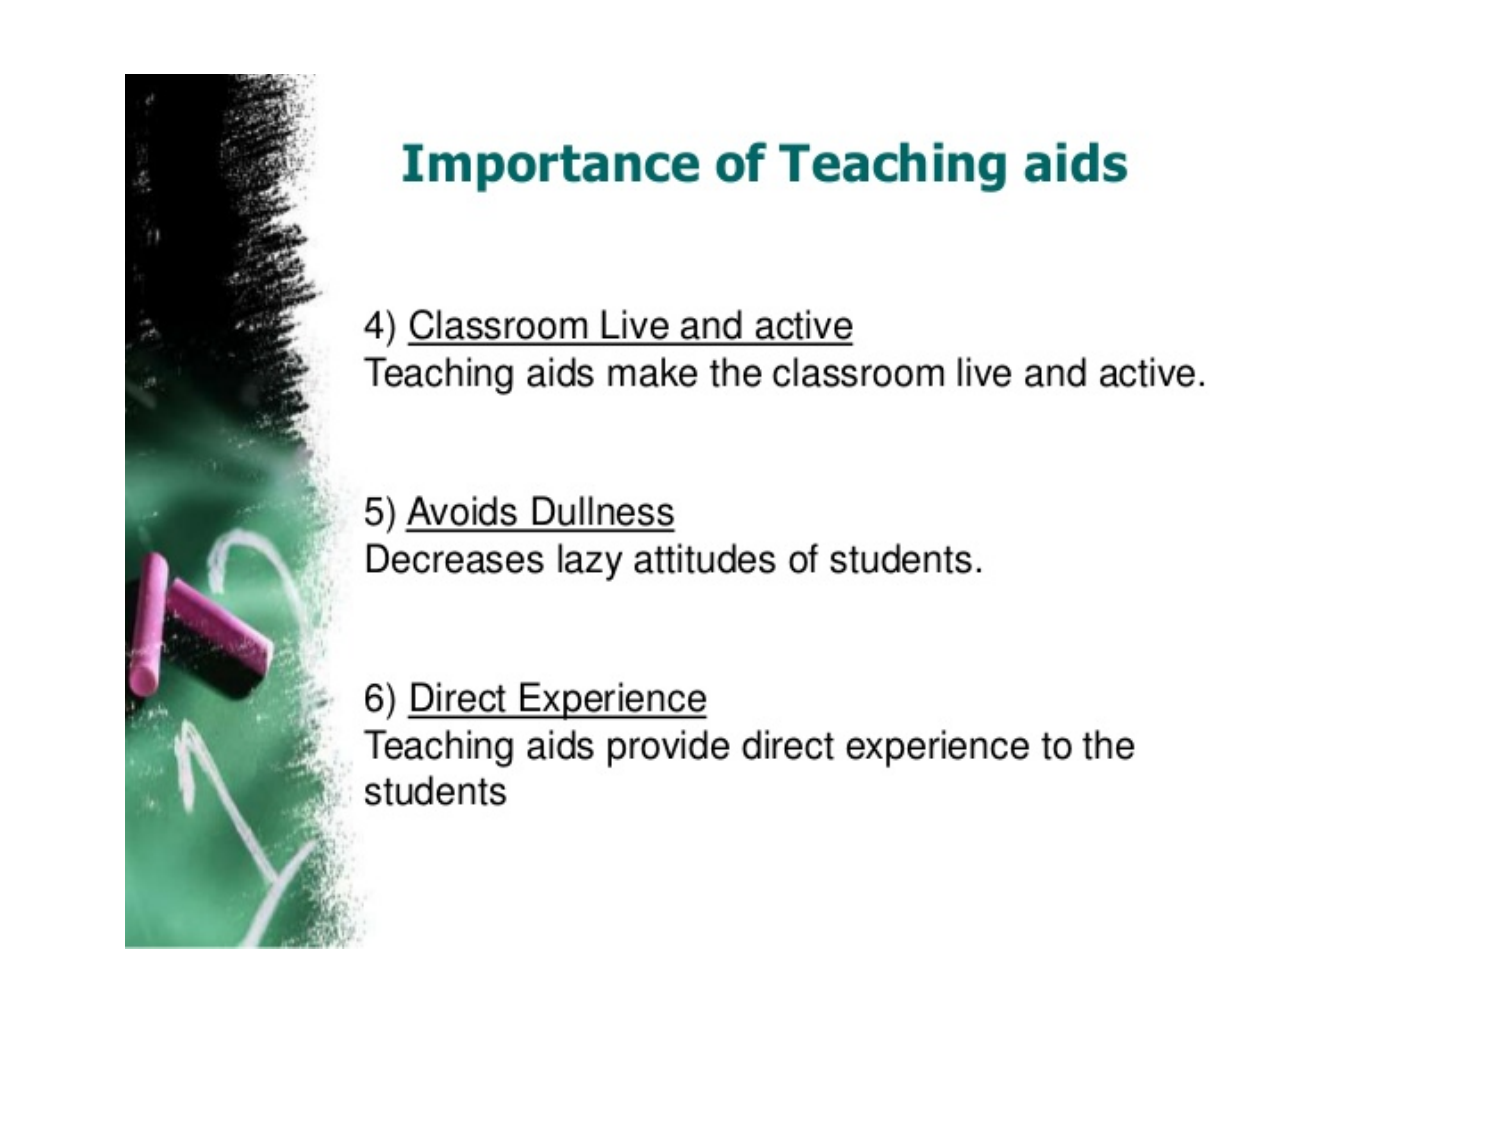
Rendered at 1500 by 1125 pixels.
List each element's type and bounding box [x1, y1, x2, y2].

picture [124, 74, 1263, 949]
